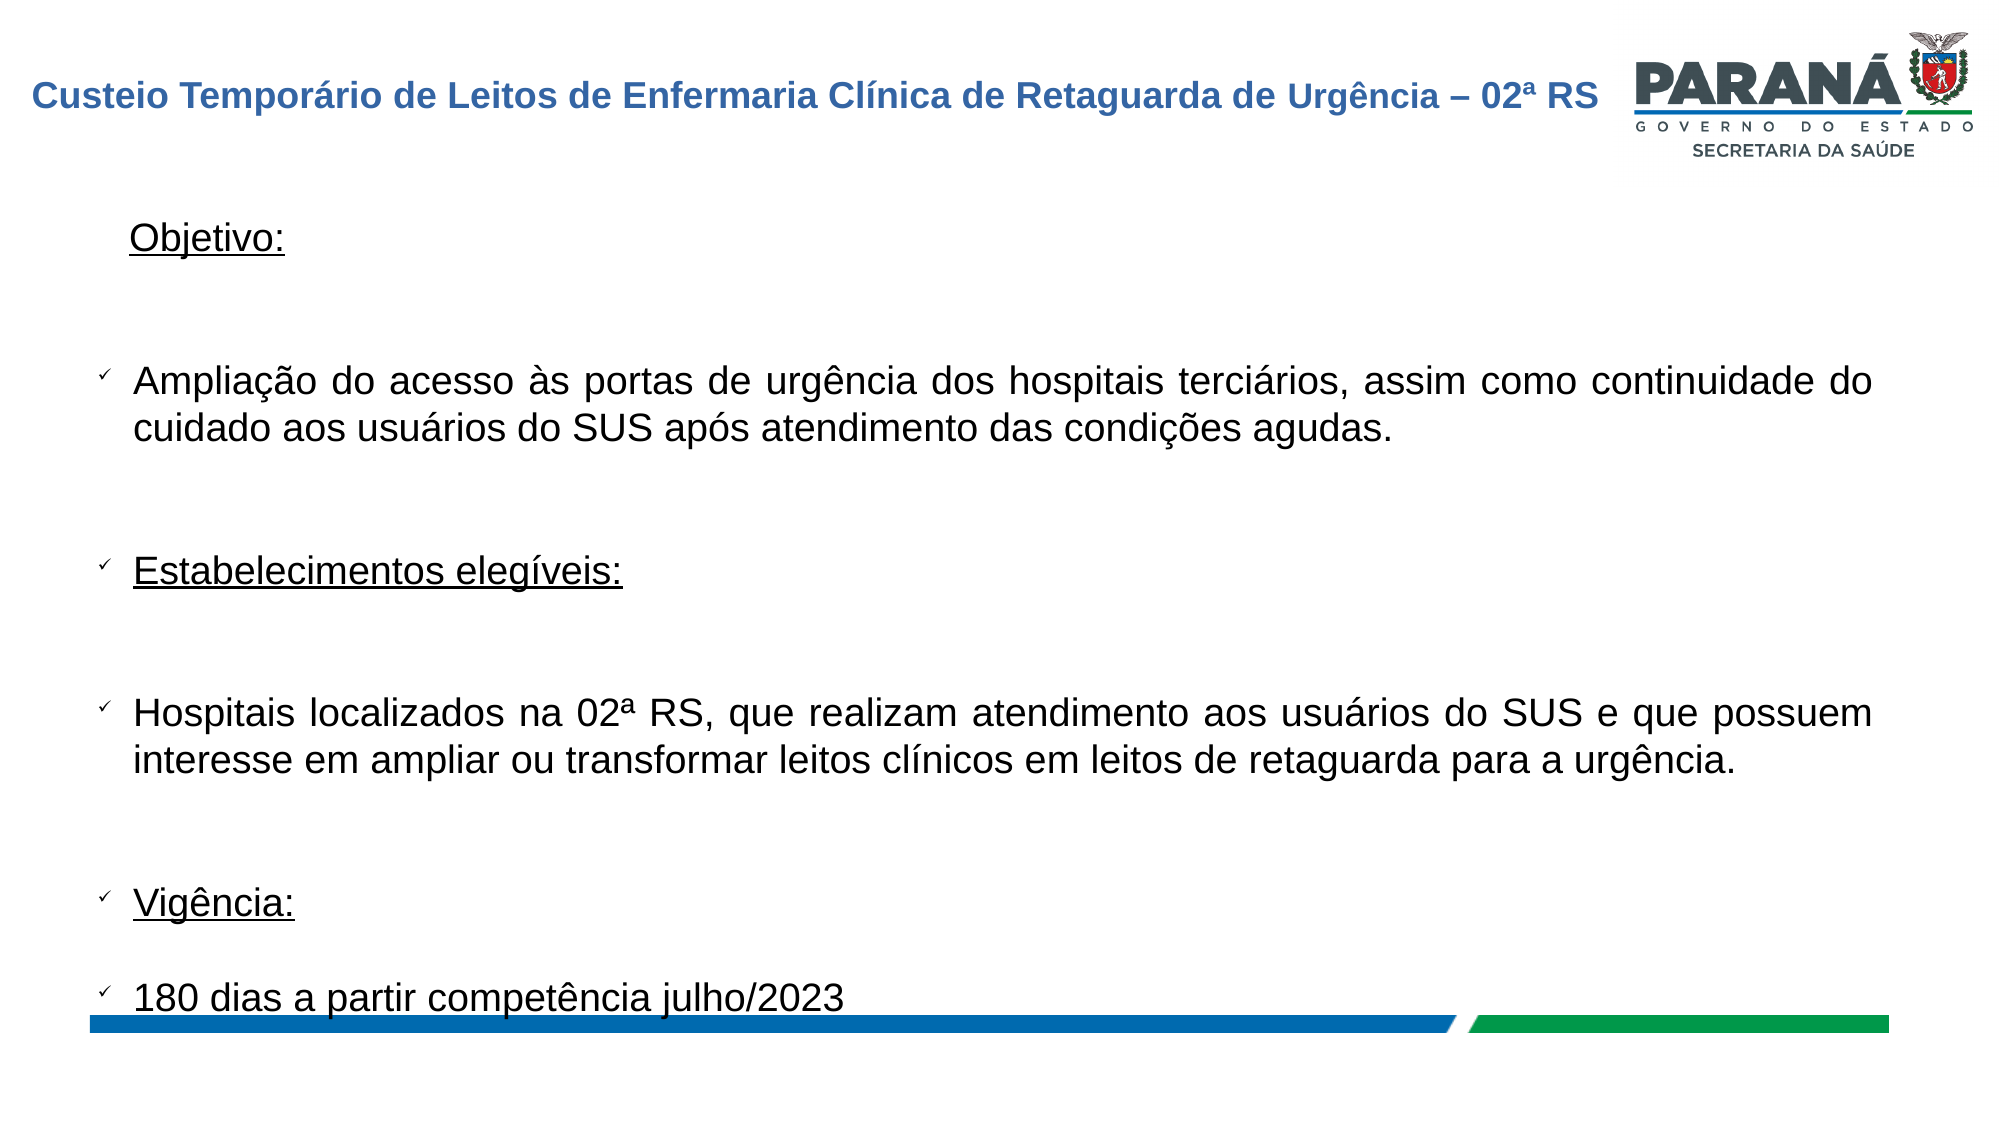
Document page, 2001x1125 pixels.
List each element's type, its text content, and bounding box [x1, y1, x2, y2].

text_box [236, 195, 1905, 965]
picture [1613, 0, 1999, 187]
picture [89, 1015, 1890, 1033]
text_box Custeio Temporário de Leitos de Enfermaria Clínica de Retaguarda de Urgência – 02ª RS [31, 0, 1611, 187]
text_box Objetivo: Ampliação do acesso às portas de urgência dos hospitais terciários, assim como continuidade do cuidado aos usuários do SUS após atendimento das condições agudas. Estabelecimentos elegíveis: Hospitais localizados na 02ª RS, que realizam atendimento aos usuários do SUS e que possuem interesse em ampliar ou transformar leitos clínicos em leitos de retaguarda para a urgência. Vigência: 180 dias a partir competência julho/2023 [82, 159, 1890, 945]
